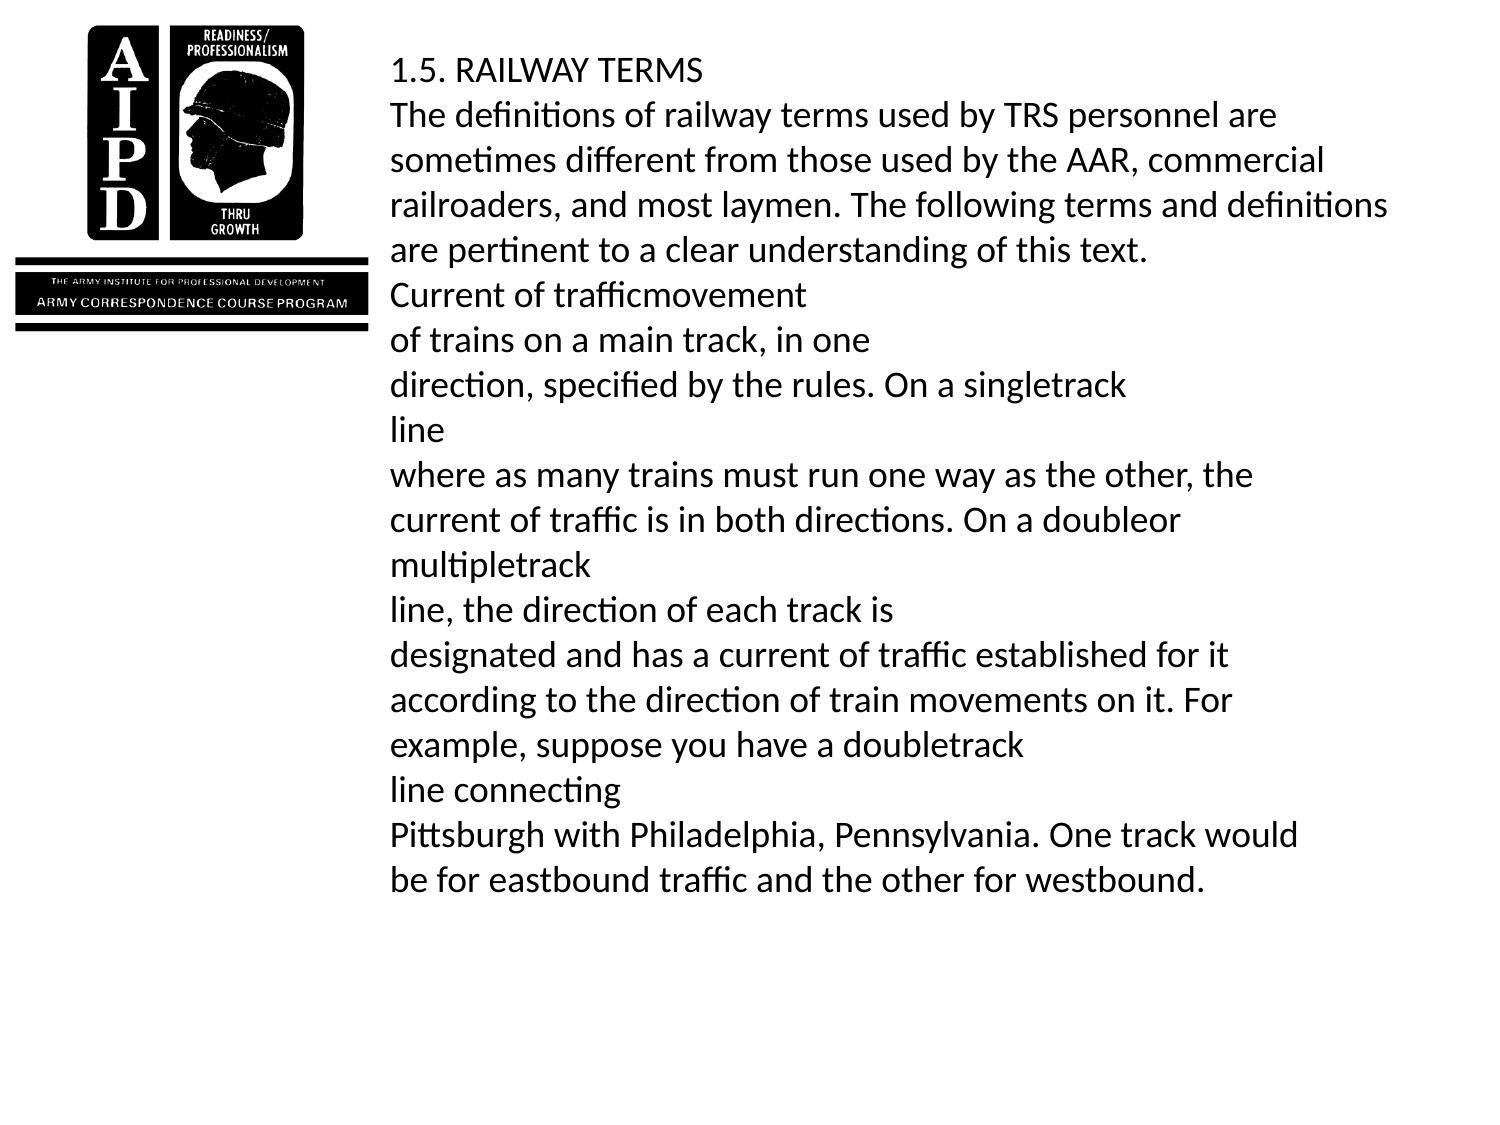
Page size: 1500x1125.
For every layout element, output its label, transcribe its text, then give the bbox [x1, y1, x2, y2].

text_box 1.5. RAILWAY TERMS The definitions of railway terms used by TRS personnel are sometimes different from those used by the AAR, commercial railroaders, and most laymen. The following terms and definitions are pertinent to a clear understanding of this text. Current of trafficmovement of trains on a main track, in one direction, specified by the rules. On a singletrack line where as many trains must run one way as the other, the current of traffic is in both directions. On a doubleor multipletrack line, the direction of each track is designated and has a current of traffic established for it according to the direction of train movements on it. For example, suppose you have a doubletrack line connecting Pittsburgh with Philadelphia, Pennsylvania. One track would be for eastbound traffic and the other for westbound. [374, 37, 1425, 908]
picture [12, 22, 370, 333]
